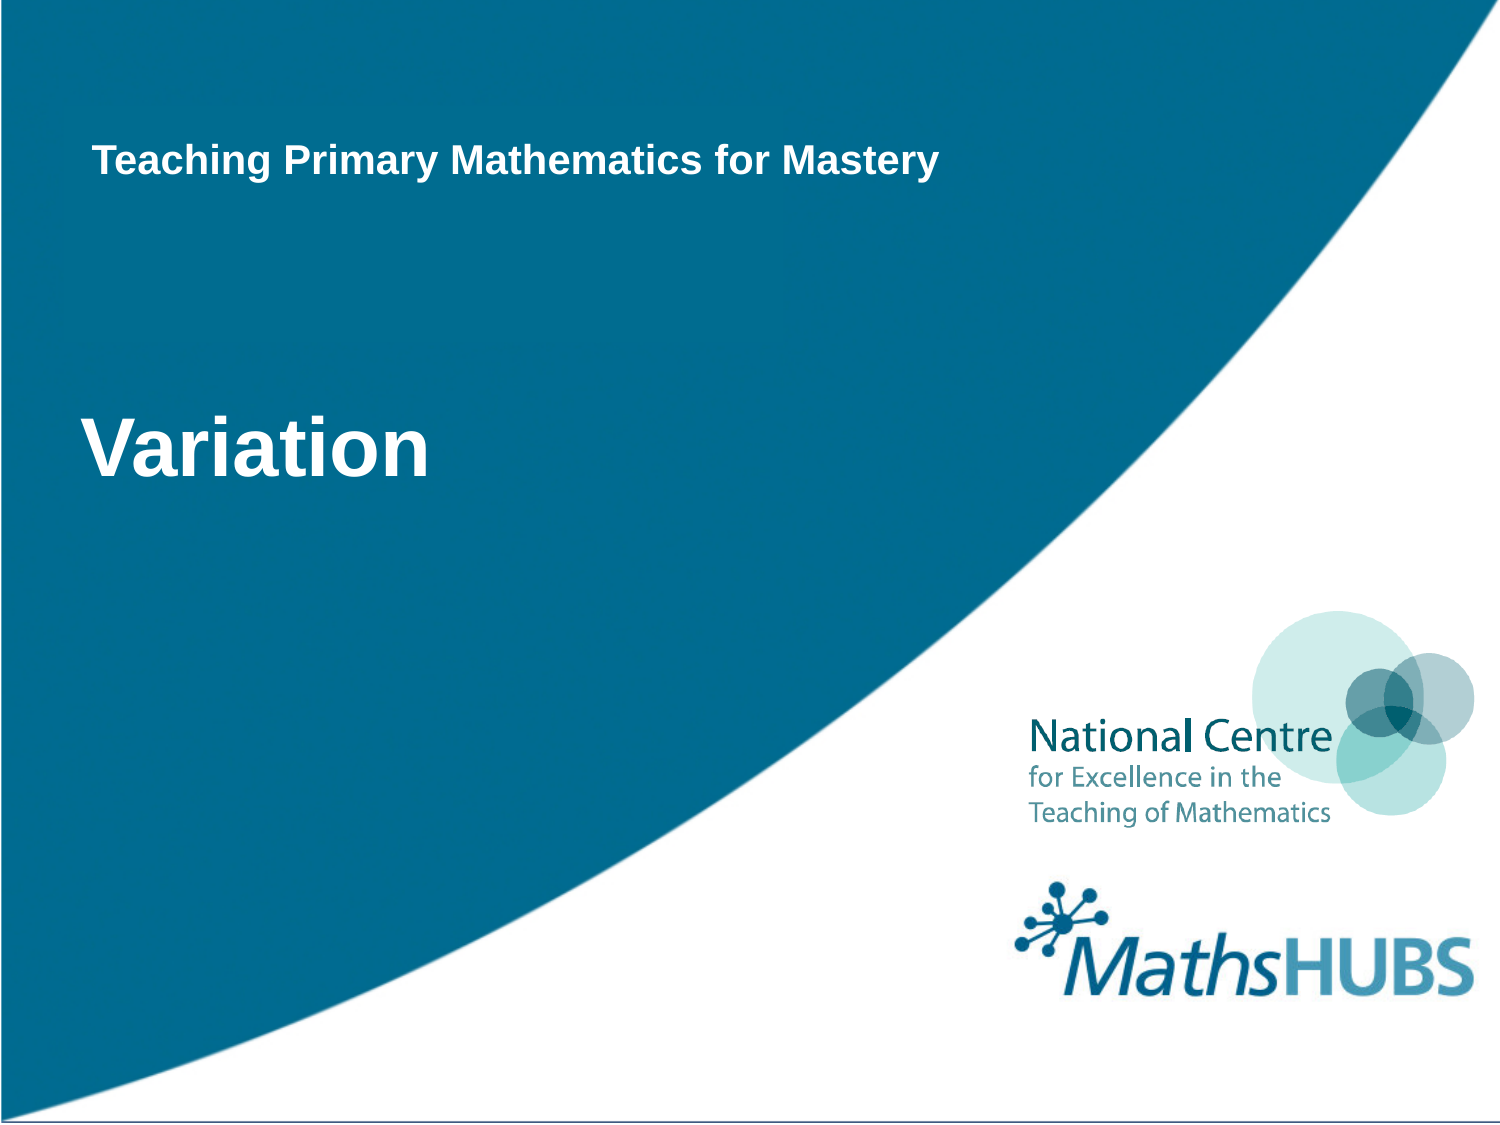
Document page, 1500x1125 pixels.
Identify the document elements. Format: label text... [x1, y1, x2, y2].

subtitle Variation [64, 385, 1253, 649]
picture [1, 0, 1500, 1123]
title Teaching Primary Mathematics for Mastery [76, 66, 1265, 192]
